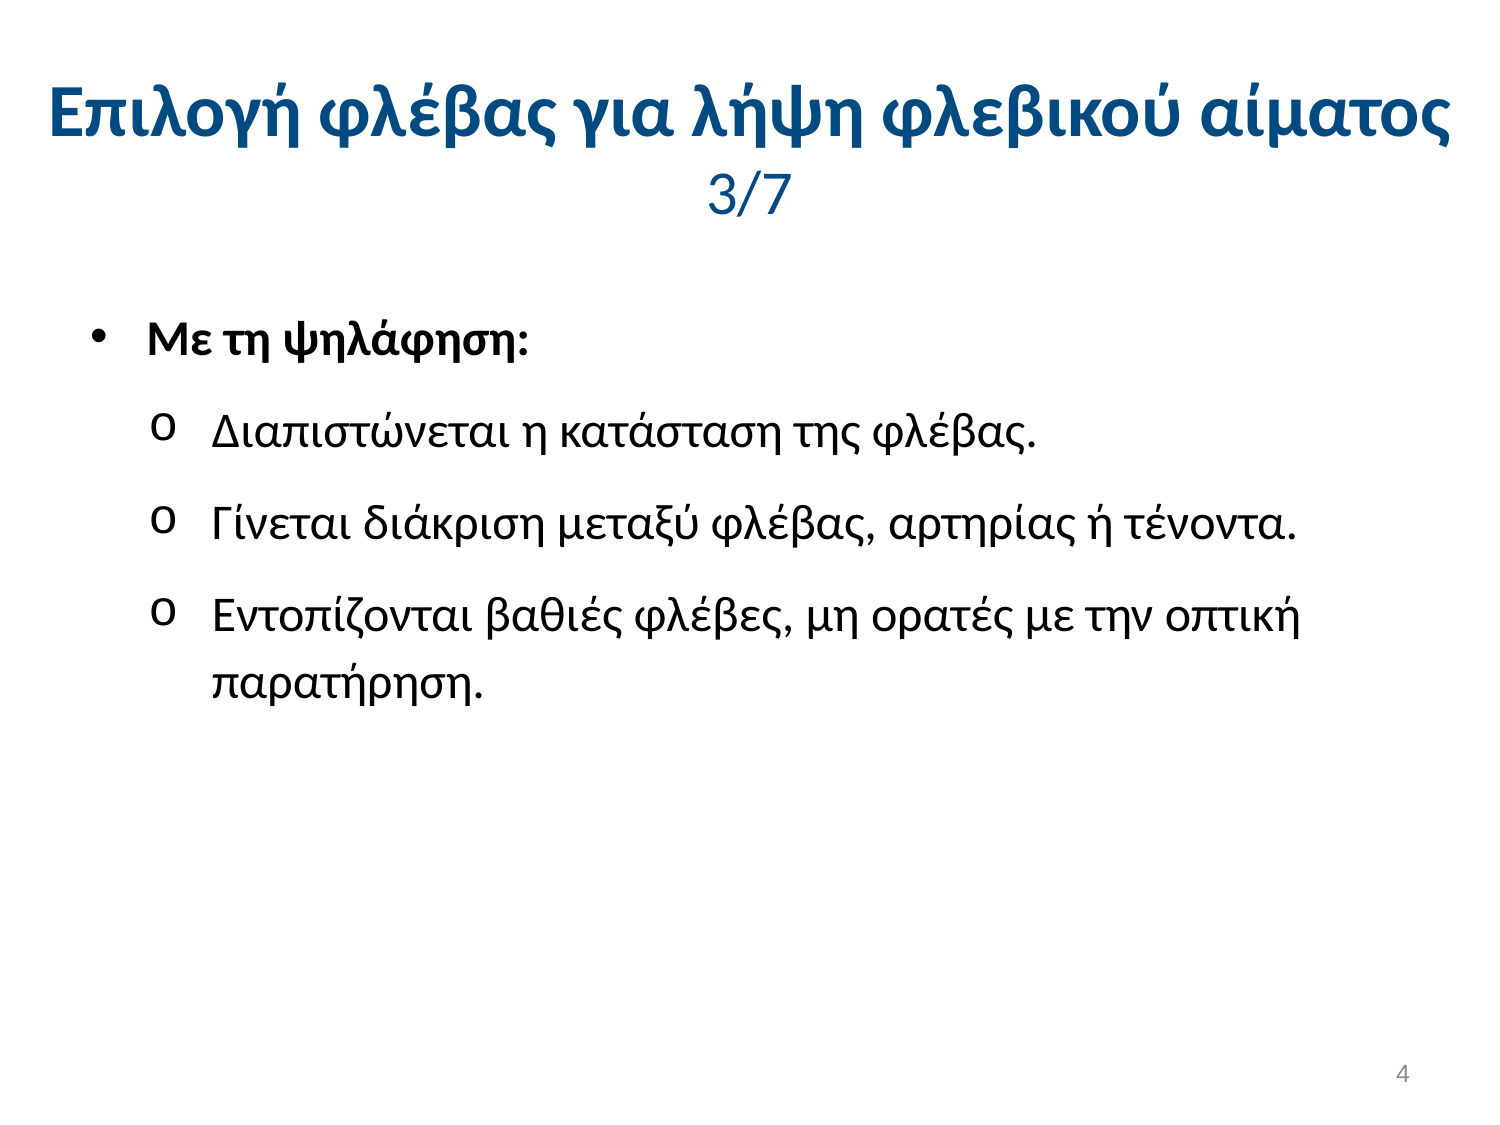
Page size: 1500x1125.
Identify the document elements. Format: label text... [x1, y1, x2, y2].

title Επιλογή φλέβας για λήψη φλεβικού αίματος 3/7 [0, 45, 1500, 244]
list Με τη ψηλάφηση: Διαπιστώνεται η κατάσταση της φλέβας. Γίνεται διάκριση μεταξύ φλέβας, αρτηρίας ή τένοντα. Εντοπίζονται βαθιές φλέβες, μη ορατές με την οπτική παρατήρηση. [75, 290, 1425, 1005]
slide_number 3 [1074, 1042, 1425, 1103]
